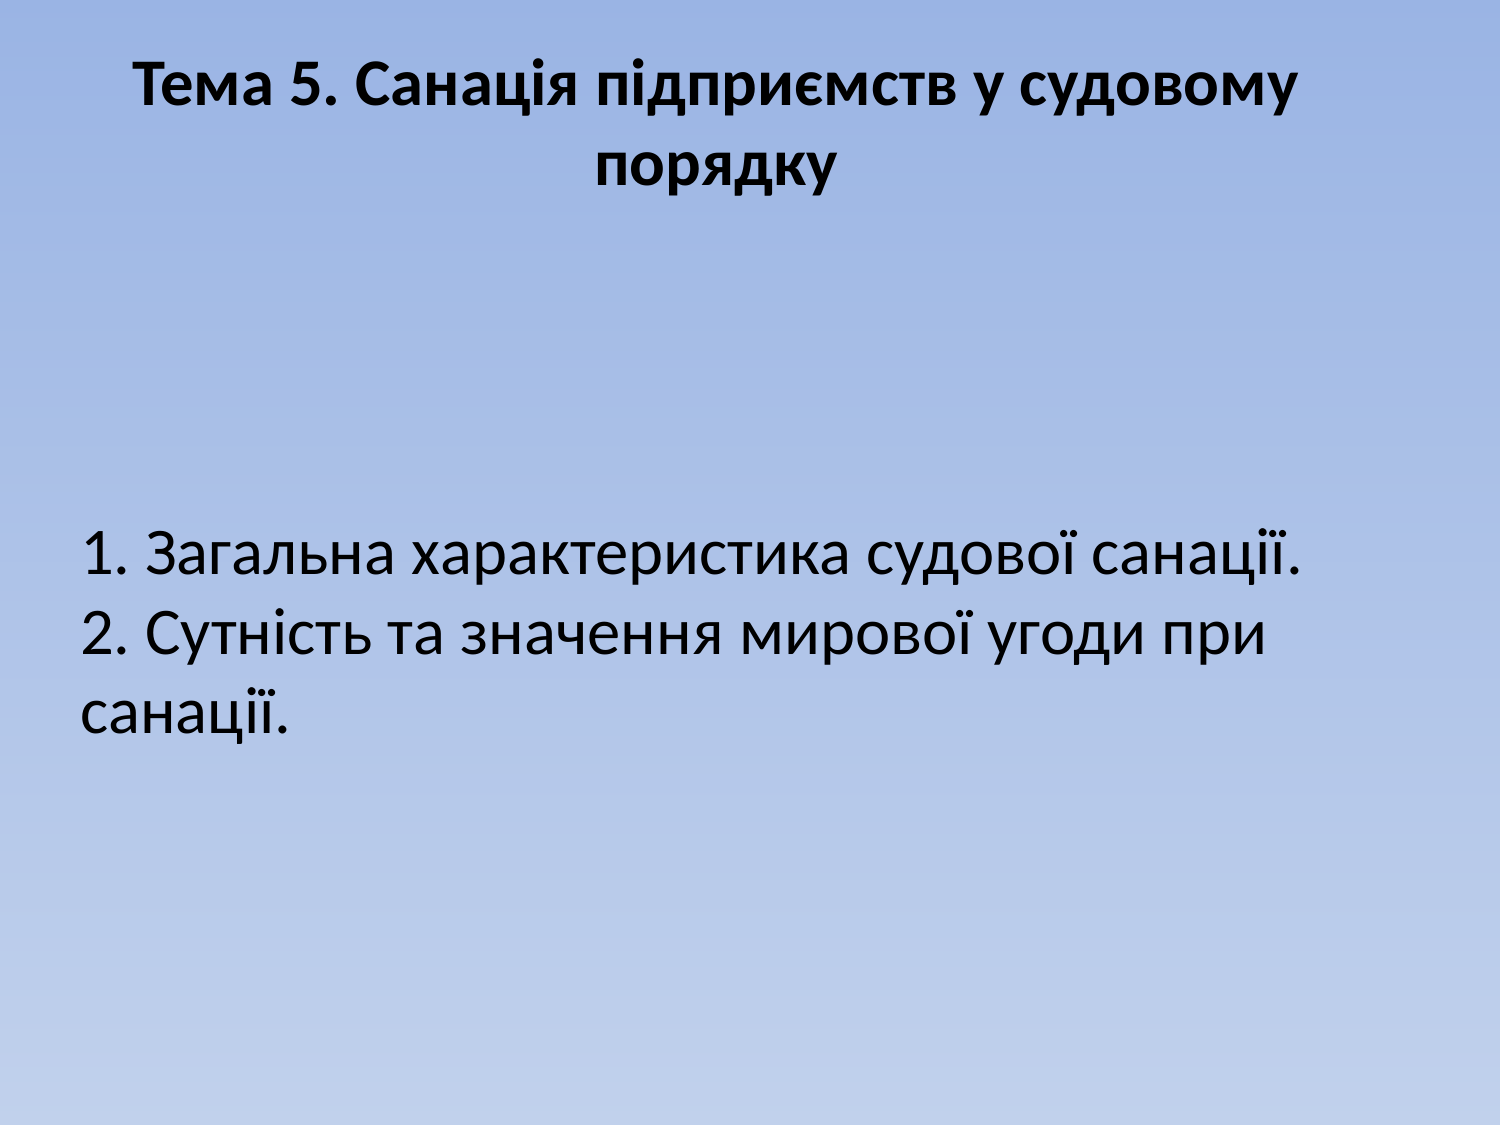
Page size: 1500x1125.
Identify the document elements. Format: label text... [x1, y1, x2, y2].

title 1. Загальна характеристика судової санації. 2. Сутність та значення мирової угоди при санації. [64, 278, 1415, 976]
text_box Тема 5. Санація підприємств у судовому порядку [41, 30, 1392, 344]
